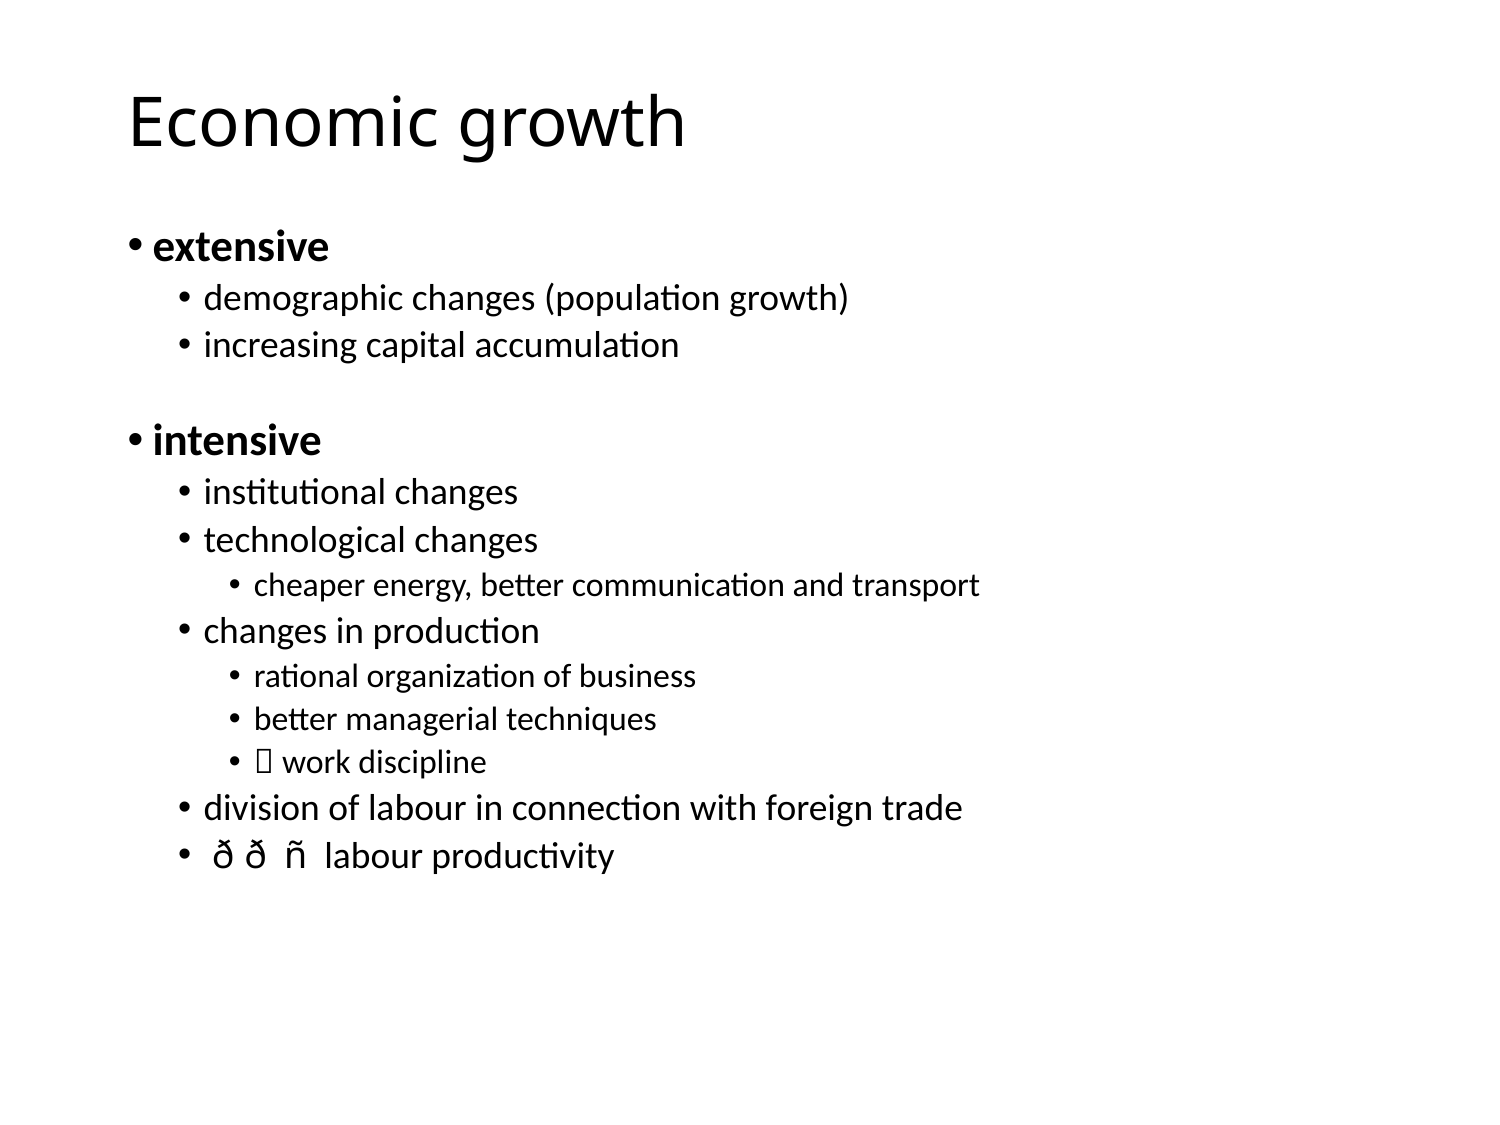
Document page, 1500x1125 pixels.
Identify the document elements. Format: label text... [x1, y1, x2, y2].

list extensive demographic changes (population growth) increasing capital accumulation intensive institutional changes technological changes cheaper energy, better communication and transport changes in production rational organization of business better managerial techniques  work discipline division of labour in connection with foreign trade ð ð ñ labour productivity [112, 215, 1388, 891]
title Economic growth [112, 30, 1388, 215]
